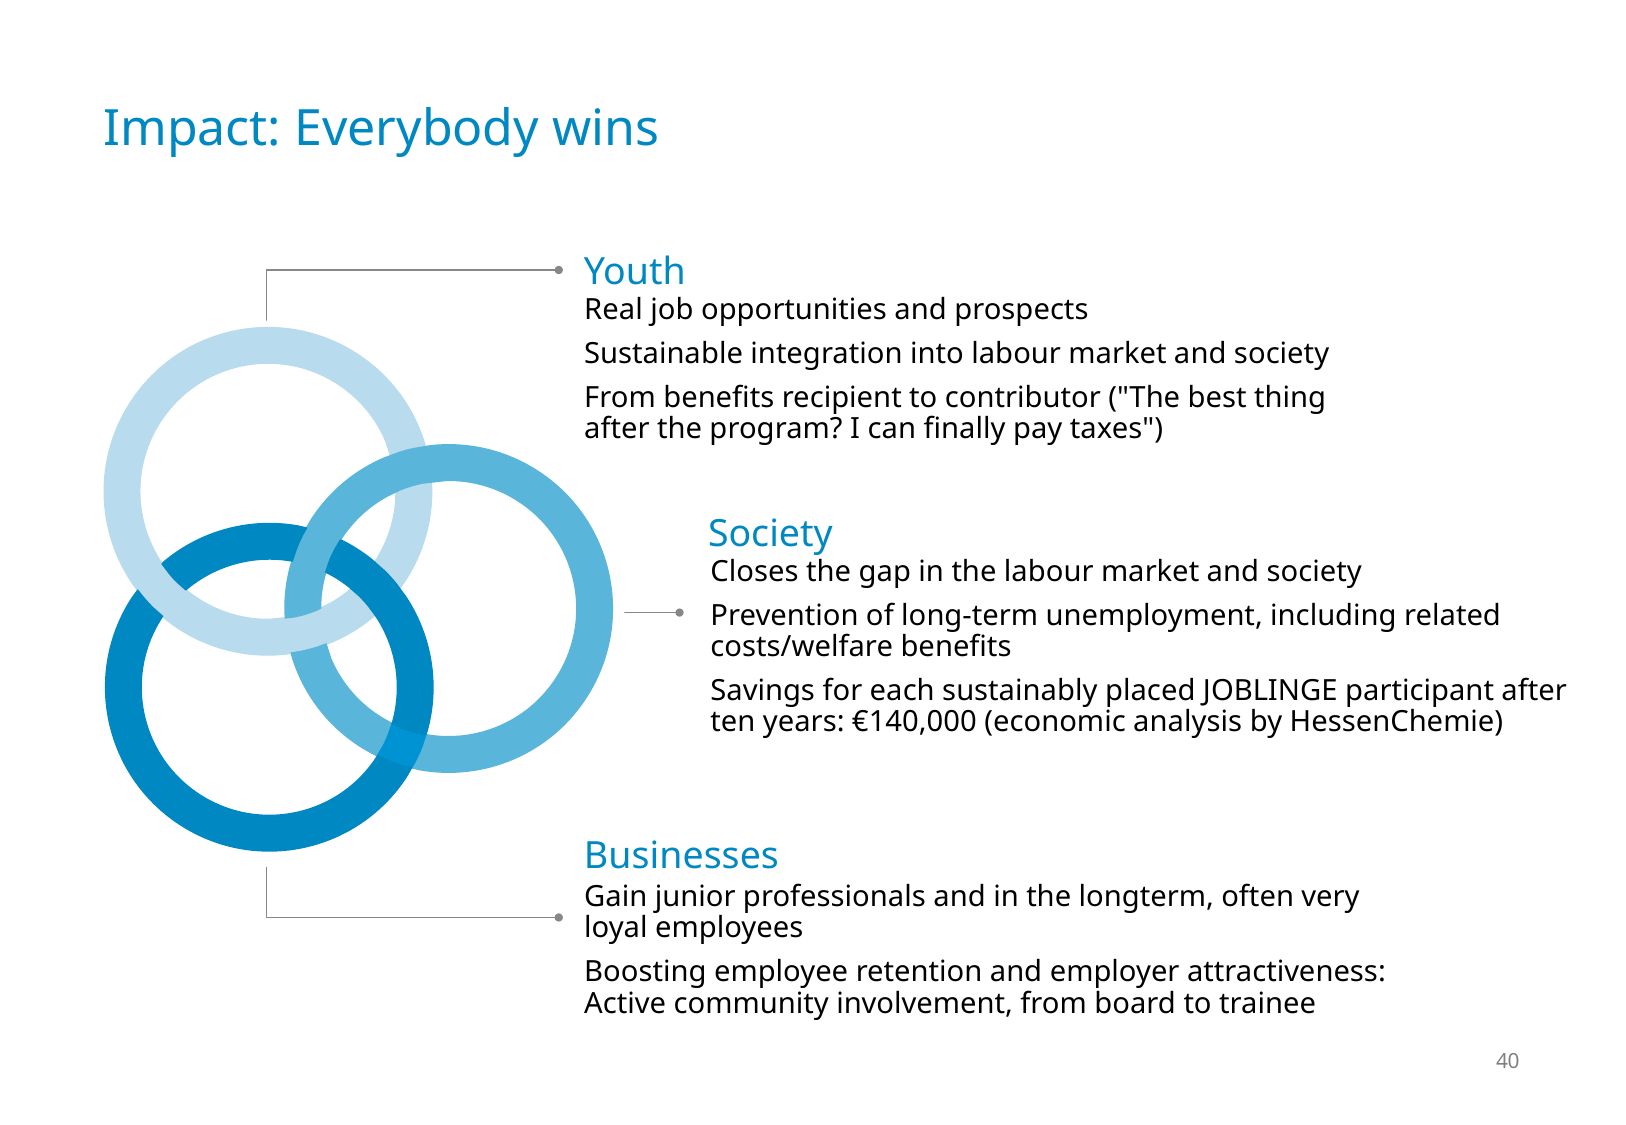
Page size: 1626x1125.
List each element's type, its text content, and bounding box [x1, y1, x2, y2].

text_box Gain junior professionals and in the longterm, often very loyal employees Boosting employee retention and employer attractiveness: Active community involvement, from board to trainee [584, 874, 1553, 1027]
text_box [265, 265, 563, 321]
title Impact: Everybody wins [103, 102, 1524, 291]
text_box Businesses [584, 823, 1131, 874]
text_box Real job opportunities and prospects Sustainable integration into labour market and society From benefits recipient to contributor ("The best thing after the program? I can finally pay taxes") [584, 291, 1500, 453]
text_box Closes the gap in the labour market and society Prevention of long-term unemployment, including related costs/welfare benefits Savings for each sustainably placed JOBLINGE participant after ten years: €140,000 (economic analysis by HessenChemie) [710, 548, 1625, 790]
text_box Youth [584, 239, 1131, 300]
text_box [624, 608, 684, 617]
text_box [265, 866, 563, 922]
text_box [42, 372, 586, 865]
text_box Society [708, 502, 1163, 562]
